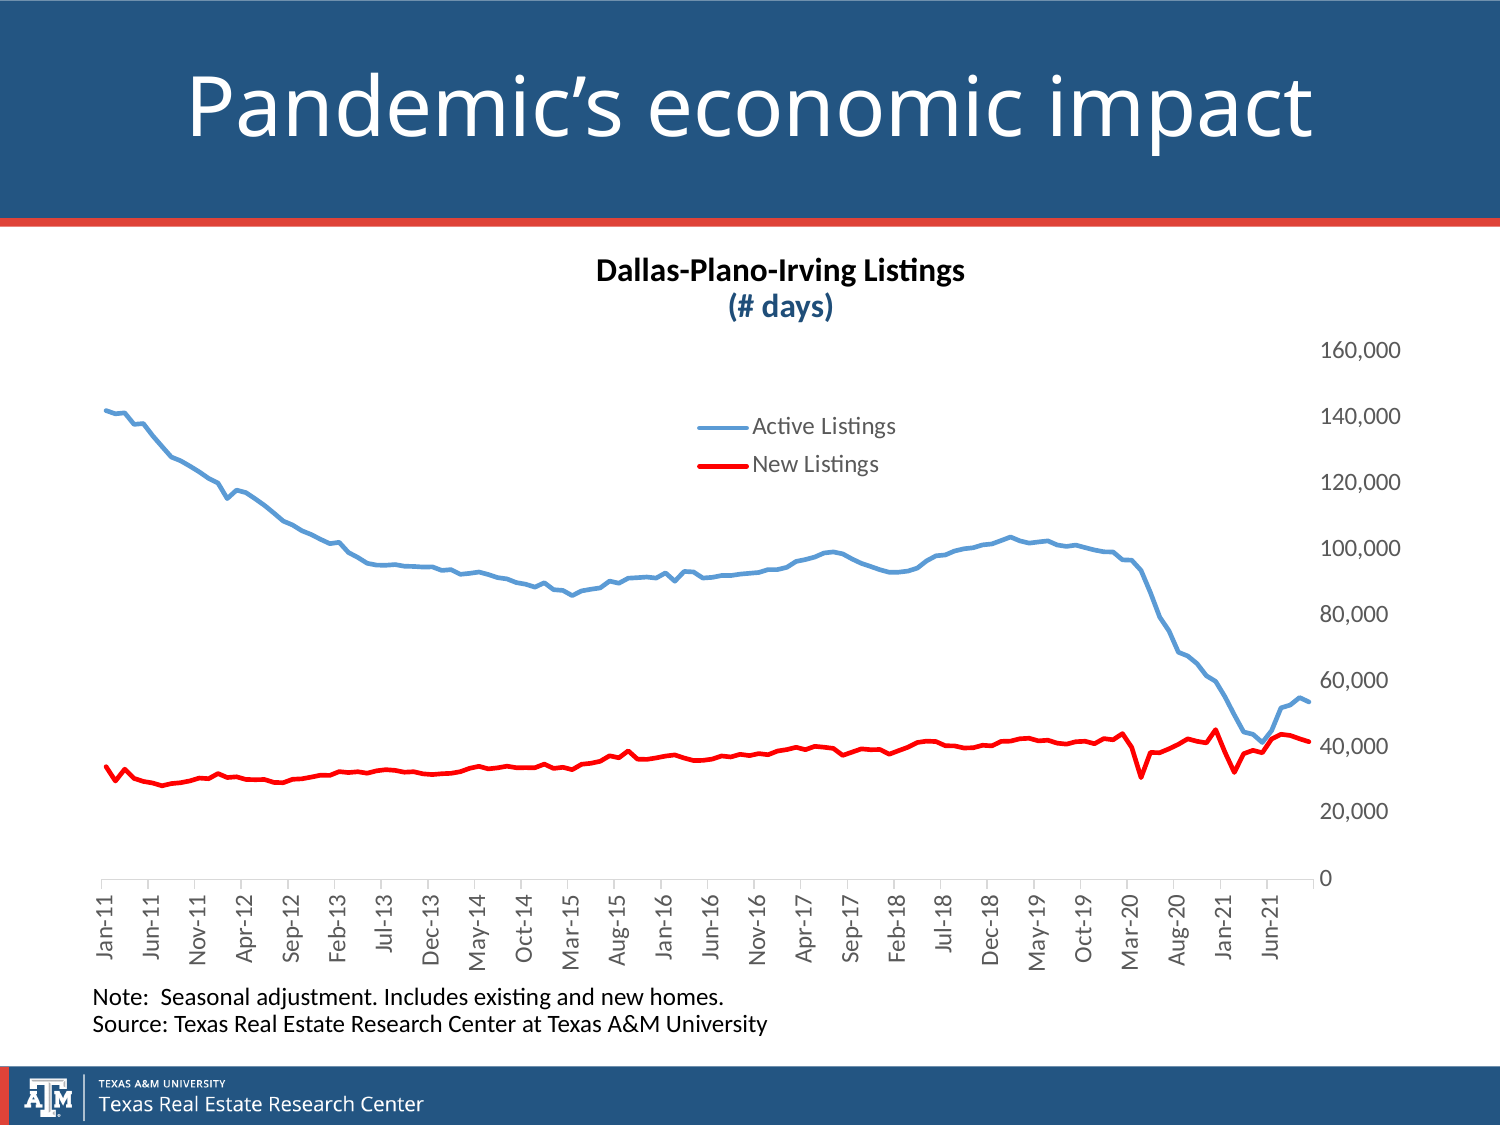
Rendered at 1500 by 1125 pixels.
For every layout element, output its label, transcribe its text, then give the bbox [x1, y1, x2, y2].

text_box Dallas-Plano-Irving Listings (# days) [133, 245, 1428, 335]
title Pandemic’s economic impact [0, 0, 1500, 218]
chart [93, 337, 1423, 988]
list Note: Seasonal adjustment. Includes existing and new homes. Source: Texas Real Estate Research Center at Texas A&M University [77, 976, 1372, 1058]
picture [24, 1073, 424, 1122]
